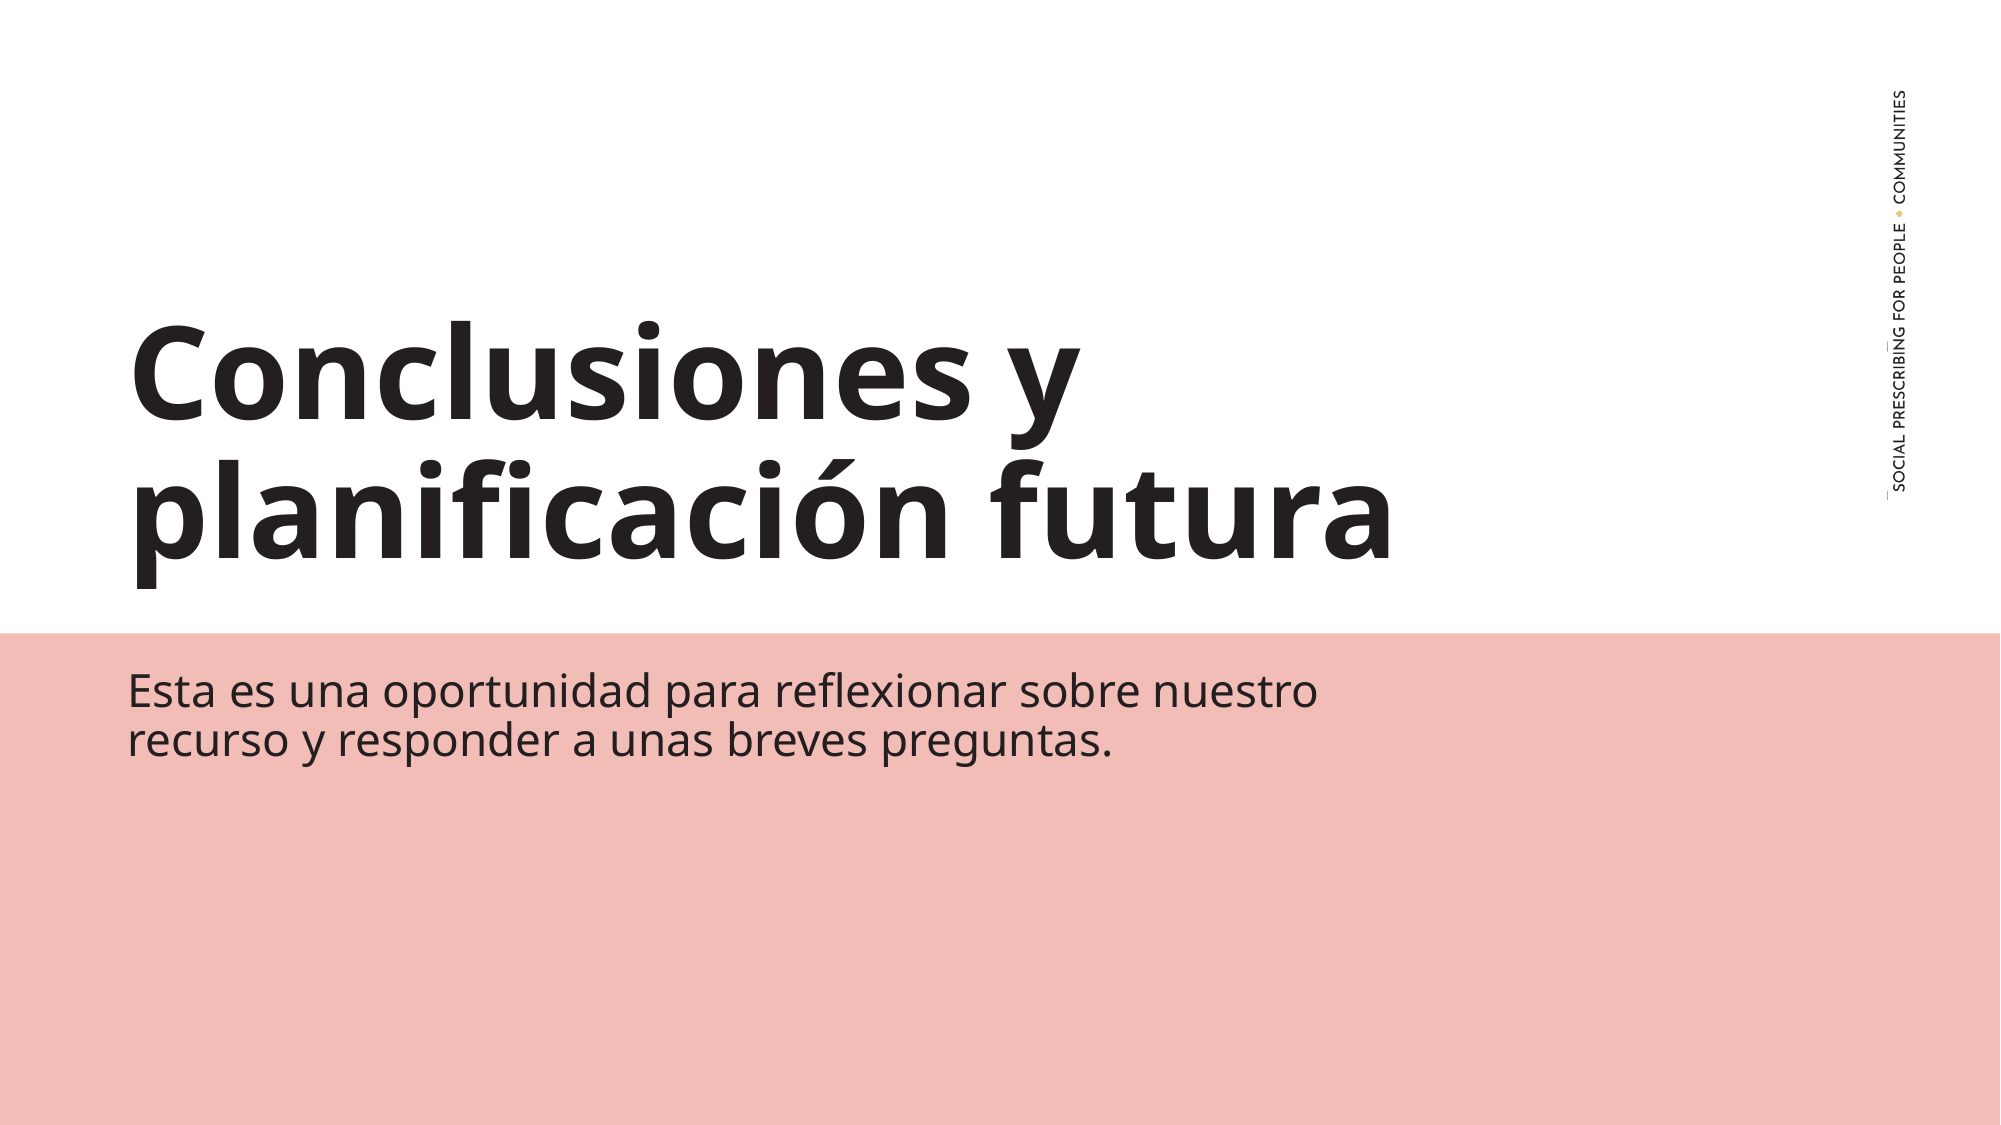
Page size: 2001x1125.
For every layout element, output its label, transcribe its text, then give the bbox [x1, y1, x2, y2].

picture [1887, 84, 1911, 500]
list Conclusiones y planificación futura [112, 300, 1537, 415]
list Esta es una oportunidad para reflexionar sobre nuestro recurso y responder a unas breves preguntas. [112, 660, 1379, 803]
